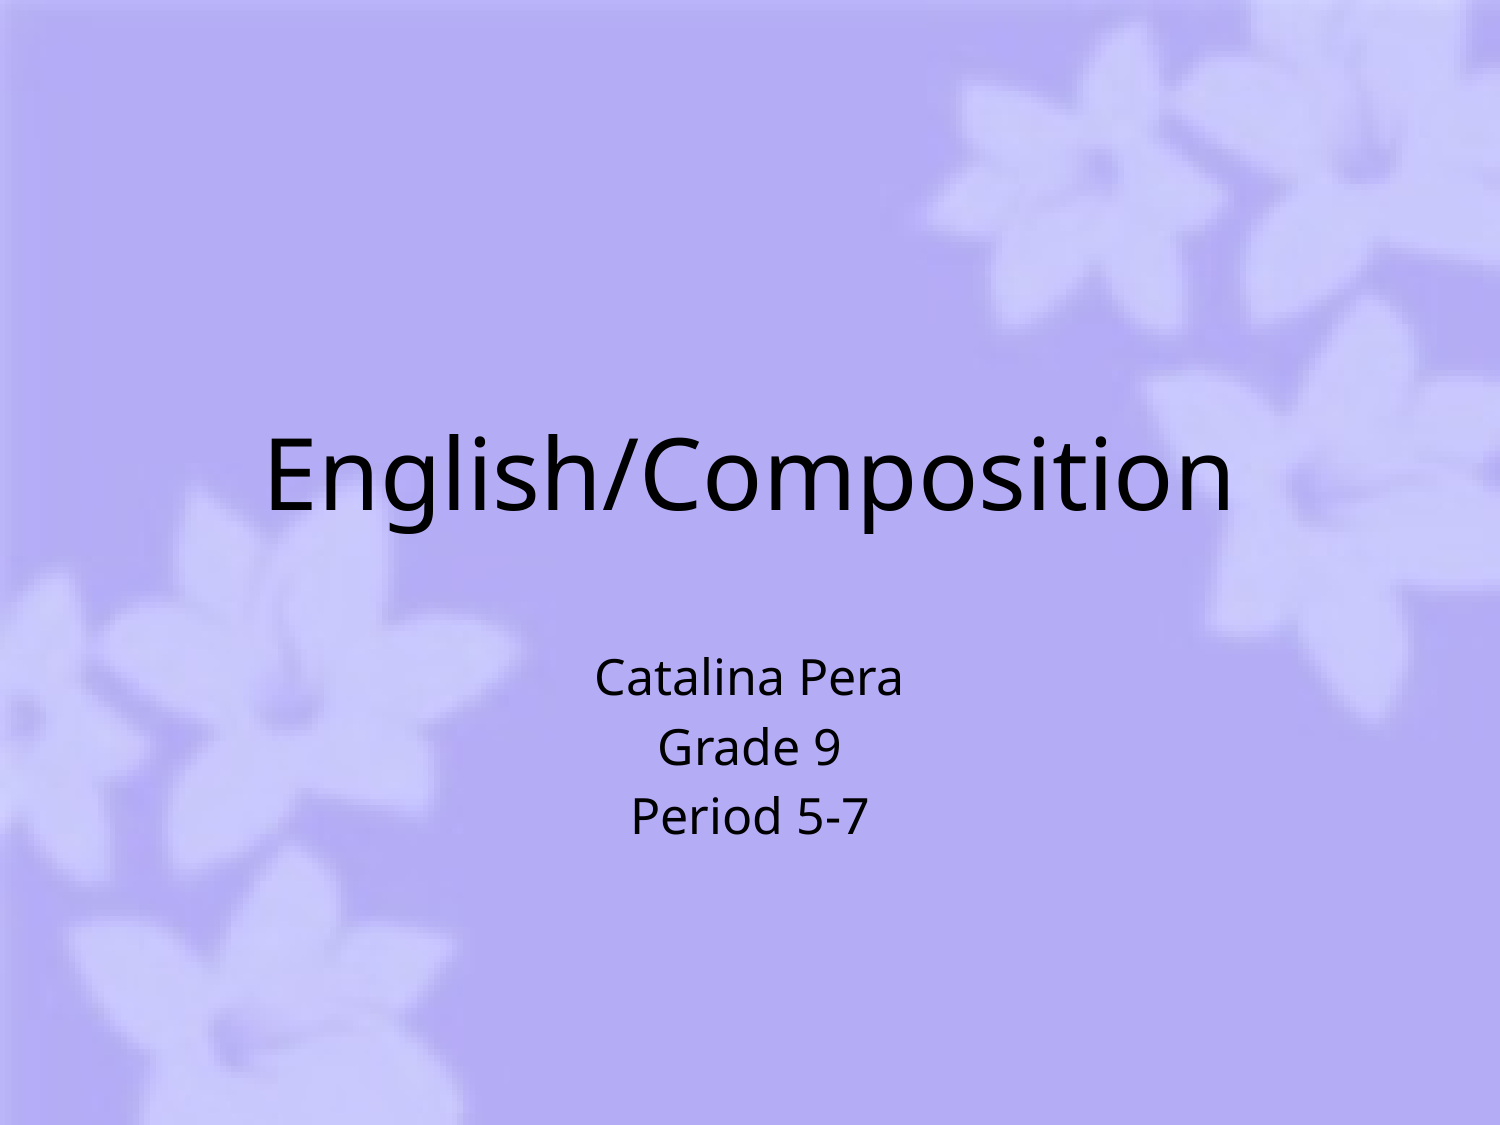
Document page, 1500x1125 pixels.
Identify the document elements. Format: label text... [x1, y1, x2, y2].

title English/Composition [112, 349, 1388, 591]
subtitle Catalina Pera Grade 9 Period 5-7 [225, 637, 1275, 925]
picture [0, 0, 1500, 1125]
